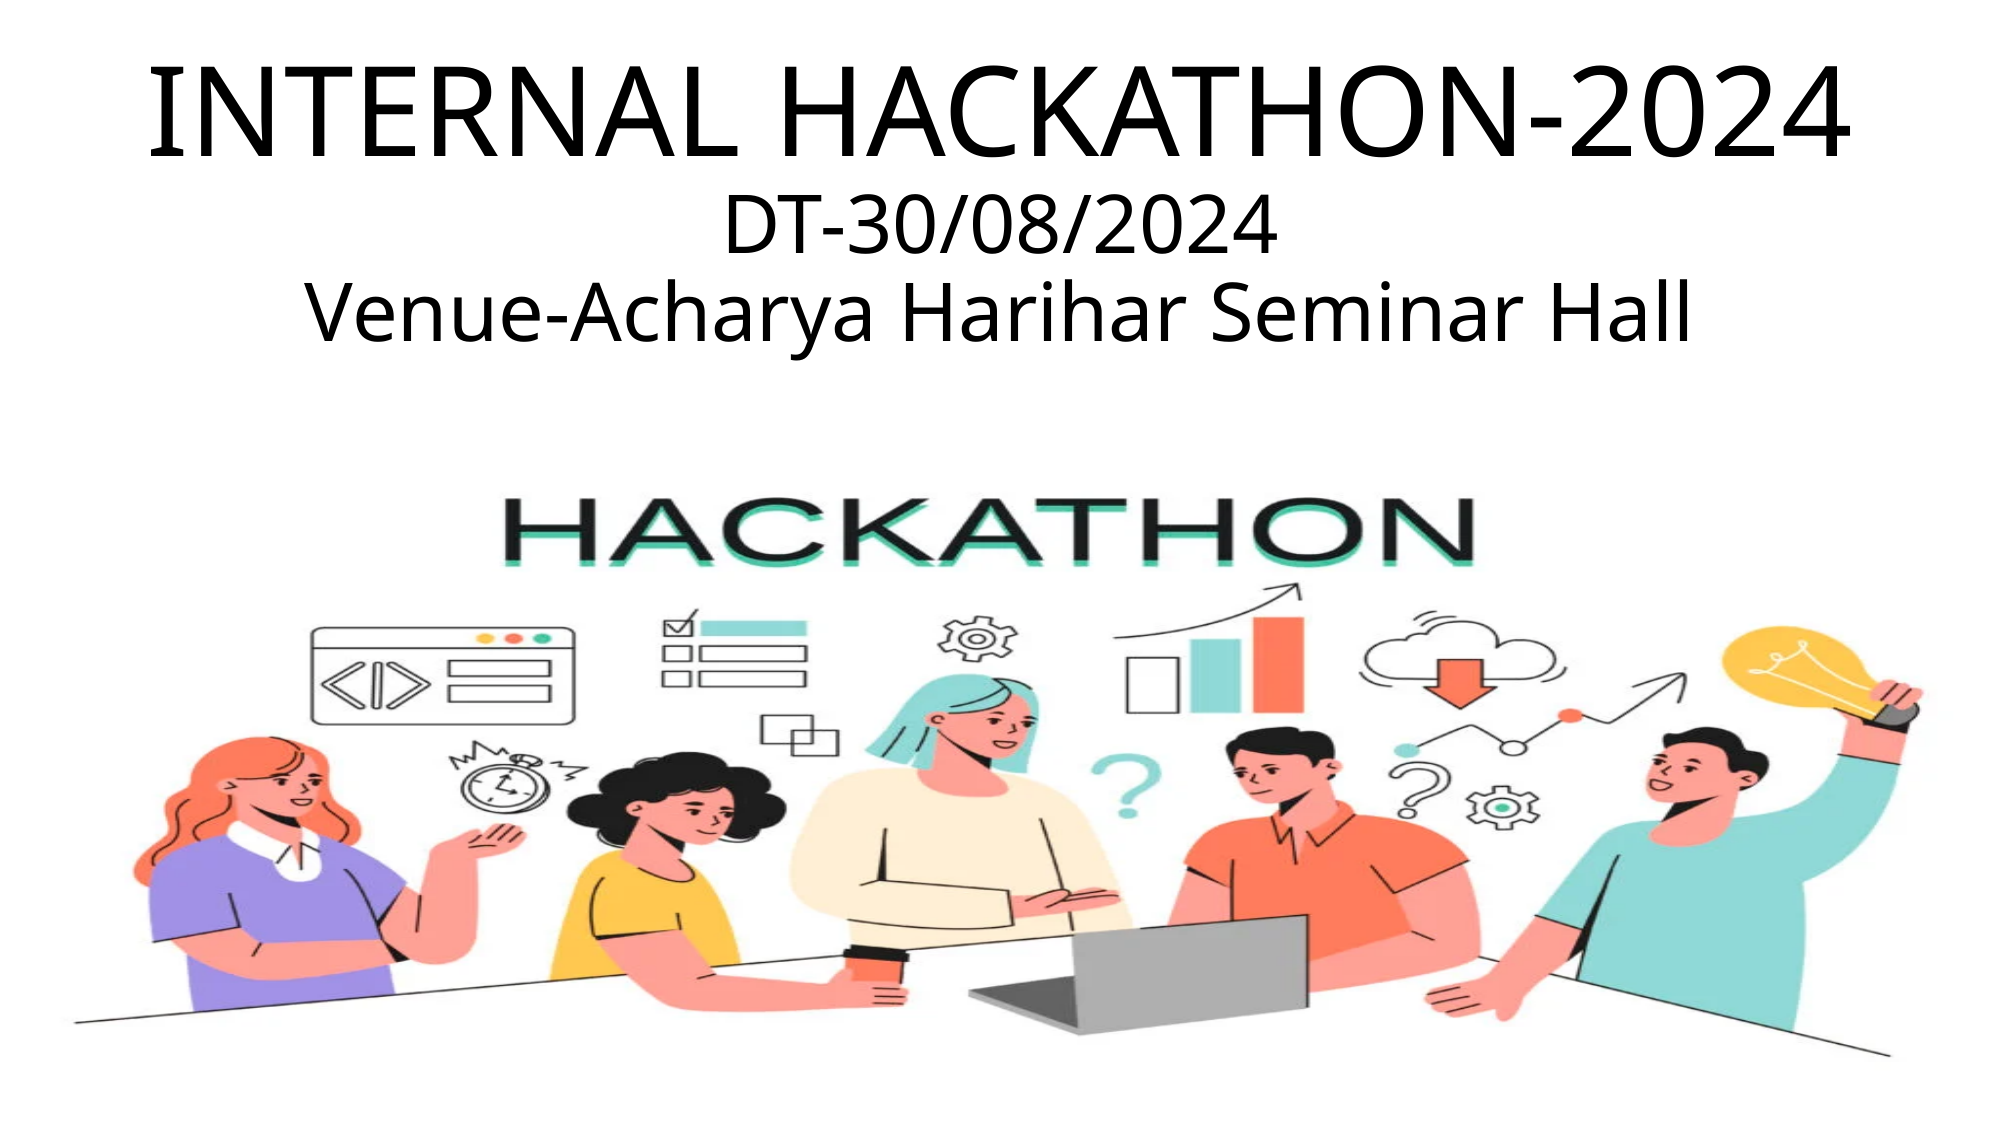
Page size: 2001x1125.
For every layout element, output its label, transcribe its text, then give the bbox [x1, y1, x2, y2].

picture [0, 379, 2000, 1125]
title INTERNAL HACKATHON-2024 DT-30/08/2024 Venue-Acharya Harihar Seminar Hall [0, 0, 2000, 367]
